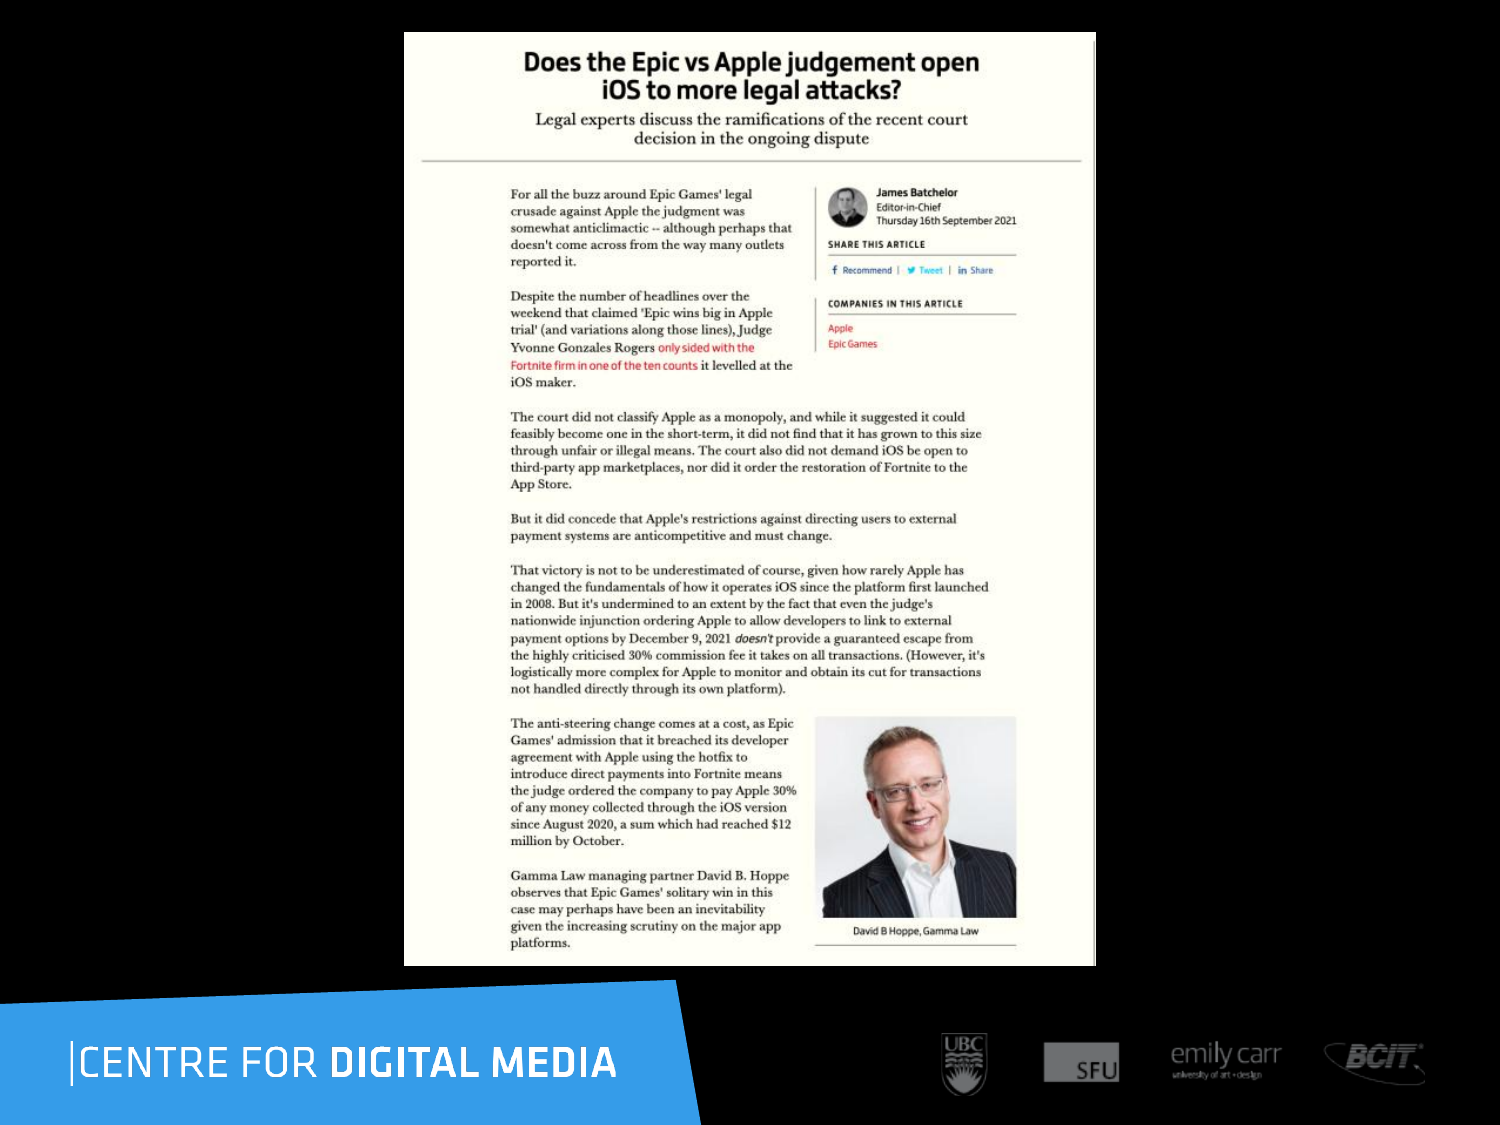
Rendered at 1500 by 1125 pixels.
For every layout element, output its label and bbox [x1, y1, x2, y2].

picture [404, 32, 1096, 966]
